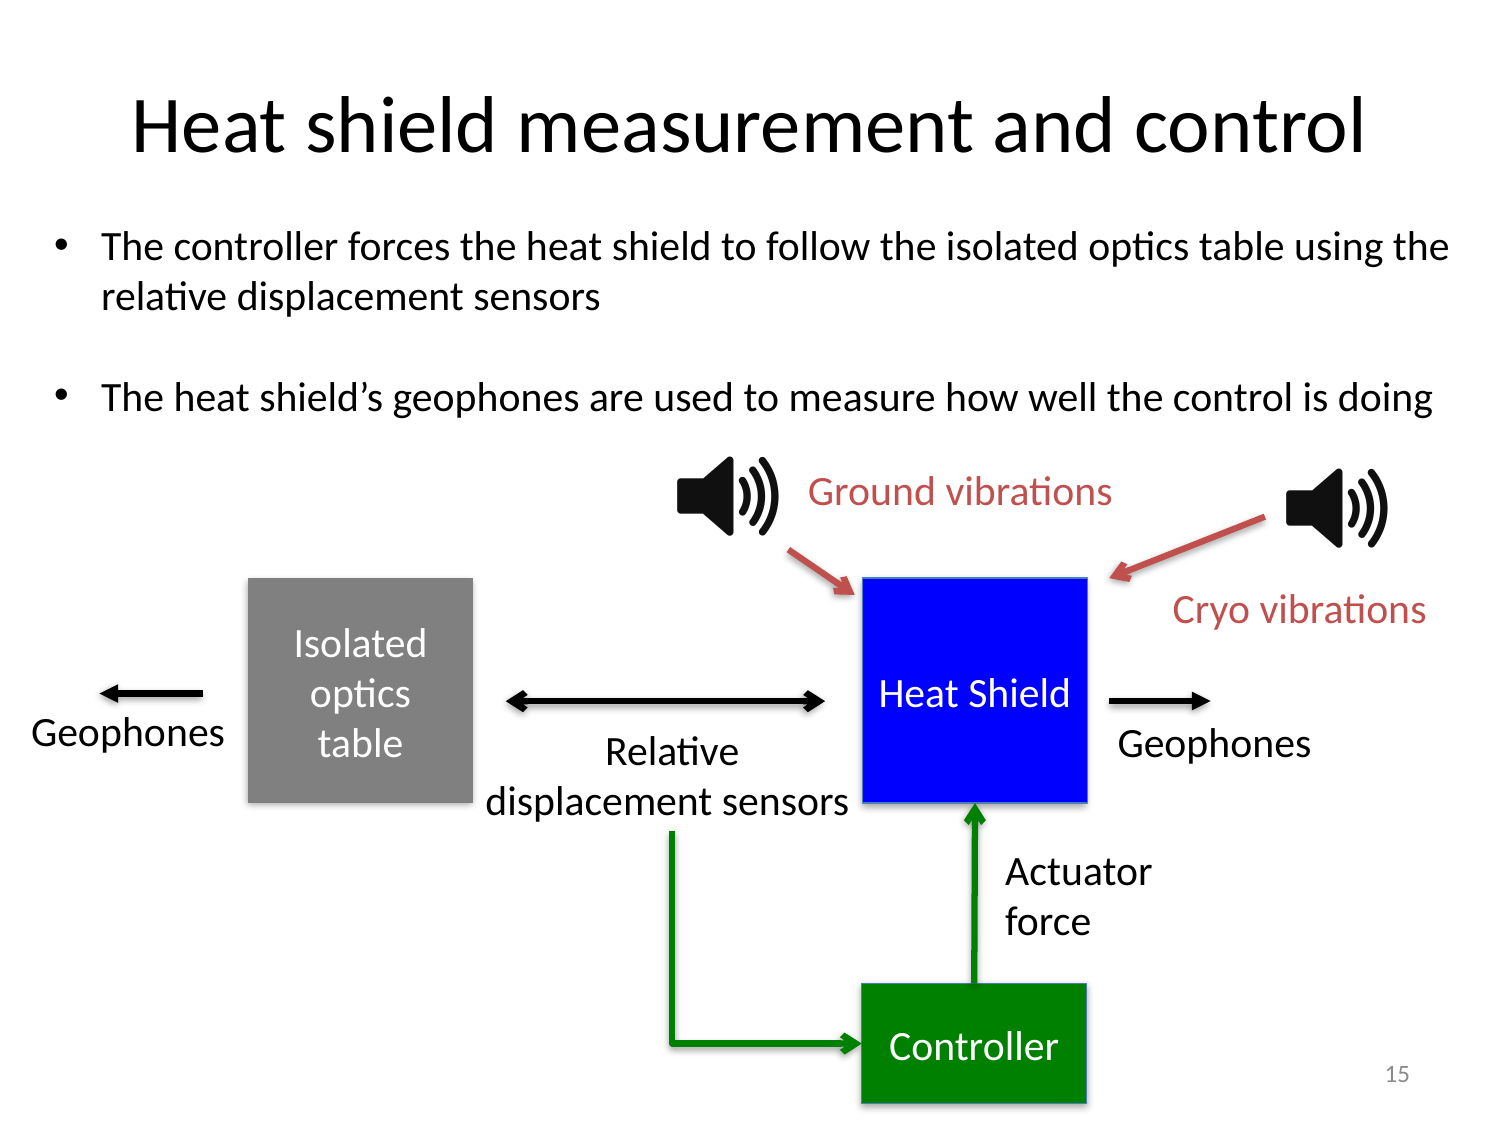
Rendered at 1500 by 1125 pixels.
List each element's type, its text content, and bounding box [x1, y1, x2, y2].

text_box Controller [861, 983, 1087, 1104]
text_box Cryo vibrations [1157, 574, 1476, 640]
slide_number 15 [1074, 1042, 1425, 1103]
picture [671, 440, 782, 550]
text_box Isolated optics table [247, 577, 474, 804]
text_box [660, 842, 873, 1033]
text_box The controller forces the heat shield to follow the isolated optics table using the relative displacement sensors The heat shield’s geophones are used to measure how well the control is doing [39, 211, 1476, 427]
picture [1281, 452, 1392, 563]
text_box Ground vibrations [793, 456, 1179, 521]
text_box Actuator force [990, 835, 1242, 951]
text_box Relative displacement sensors [470, 715, 874, 831]
text_box Geophones [1102, 708, 1327, 773]
text_box Geophones [16, 696, 241, 762]
text_box Heat Shield [862, 577, 1088, 804]
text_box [1109, 516, 1266, 579]
title Heat shield measurement and control [75, 26, 1425, 211]
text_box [788, 549, 855, 596]
